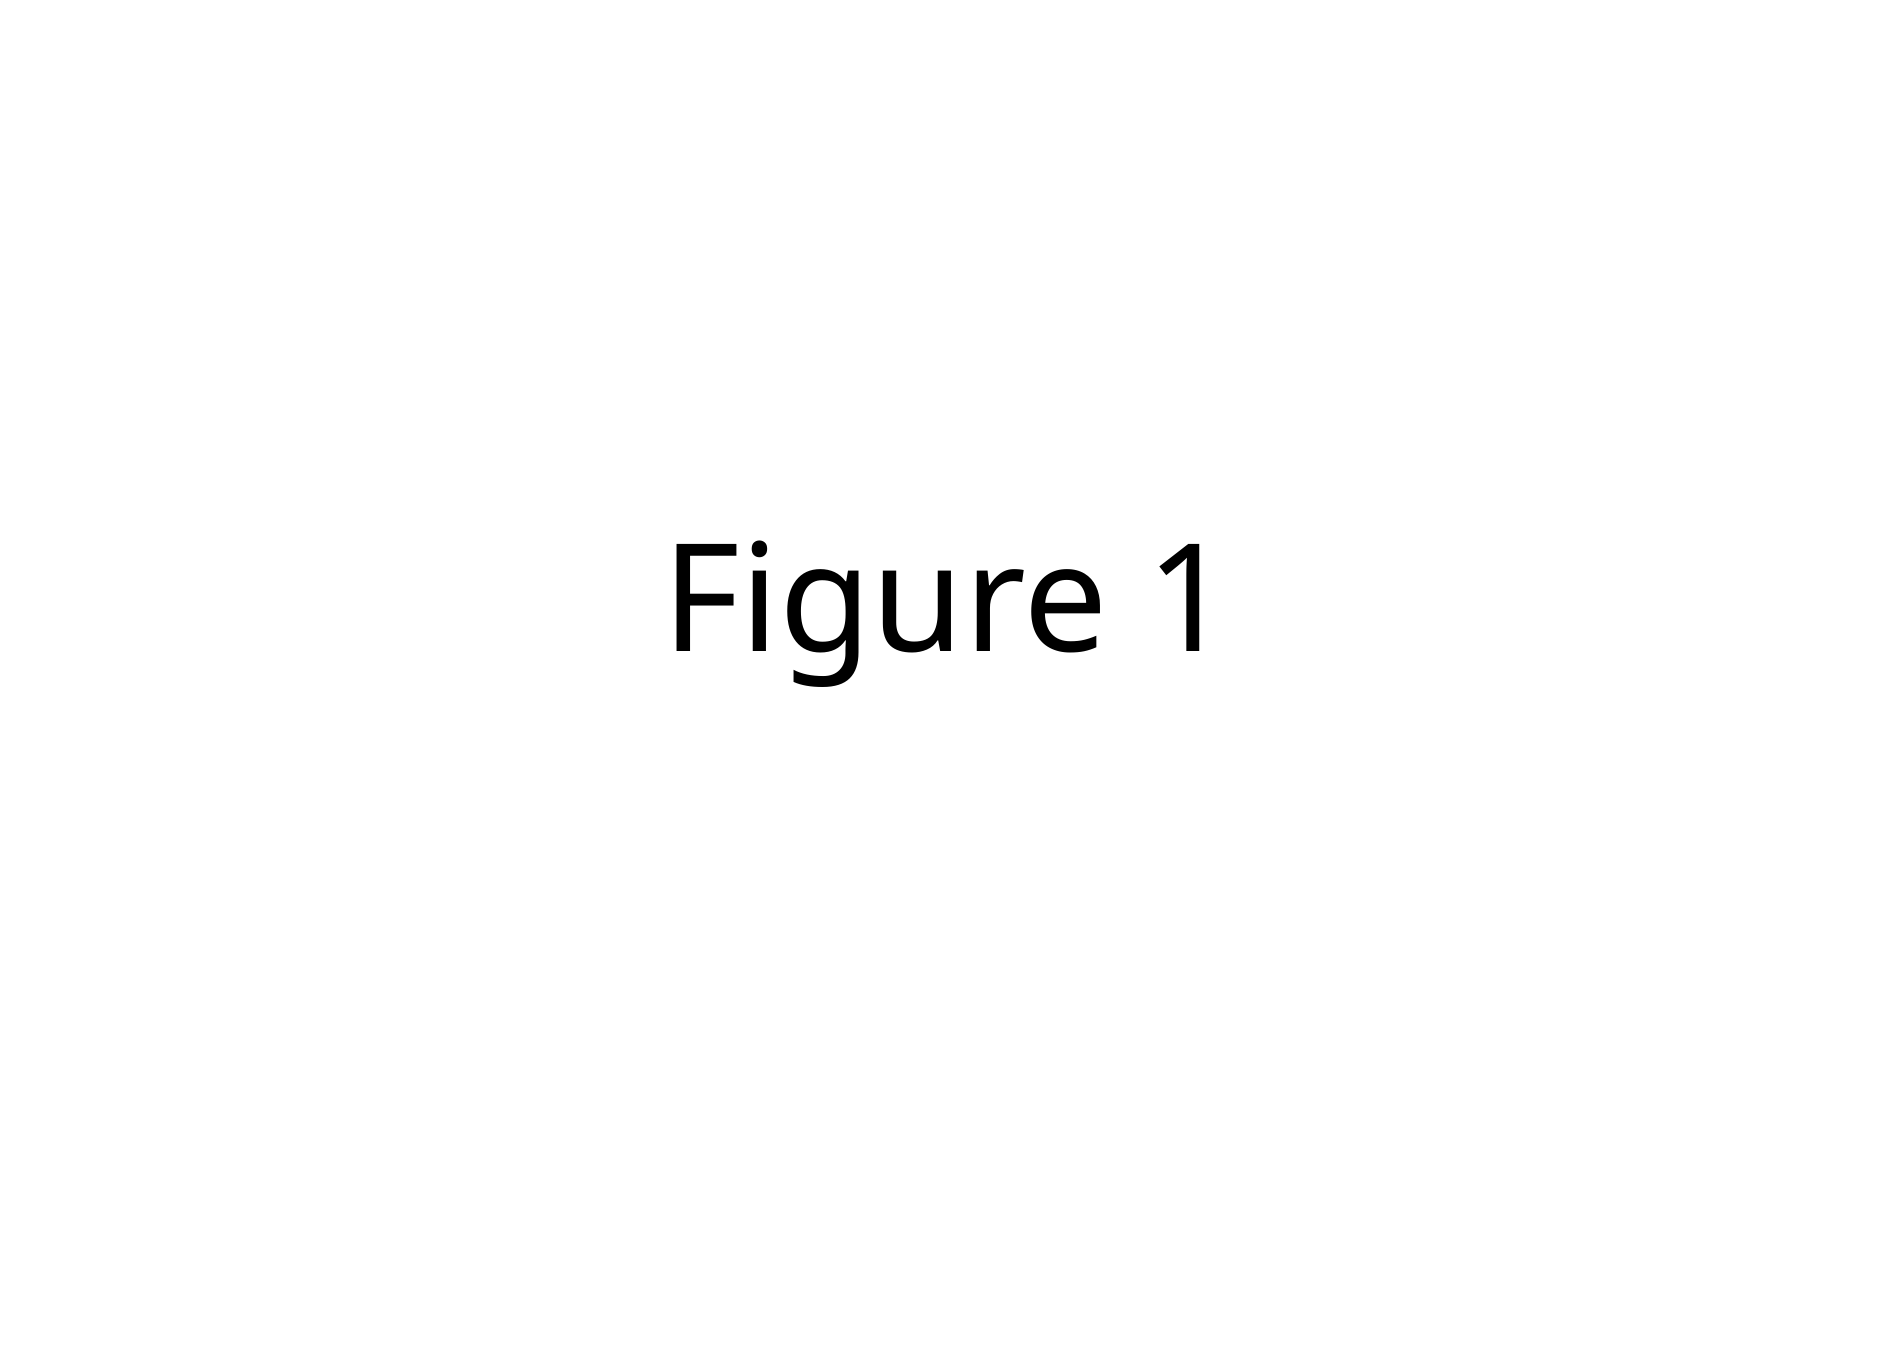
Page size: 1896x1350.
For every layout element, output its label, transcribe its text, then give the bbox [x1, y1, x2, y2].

title Figure 1 [142, 220, 1753, 691]
